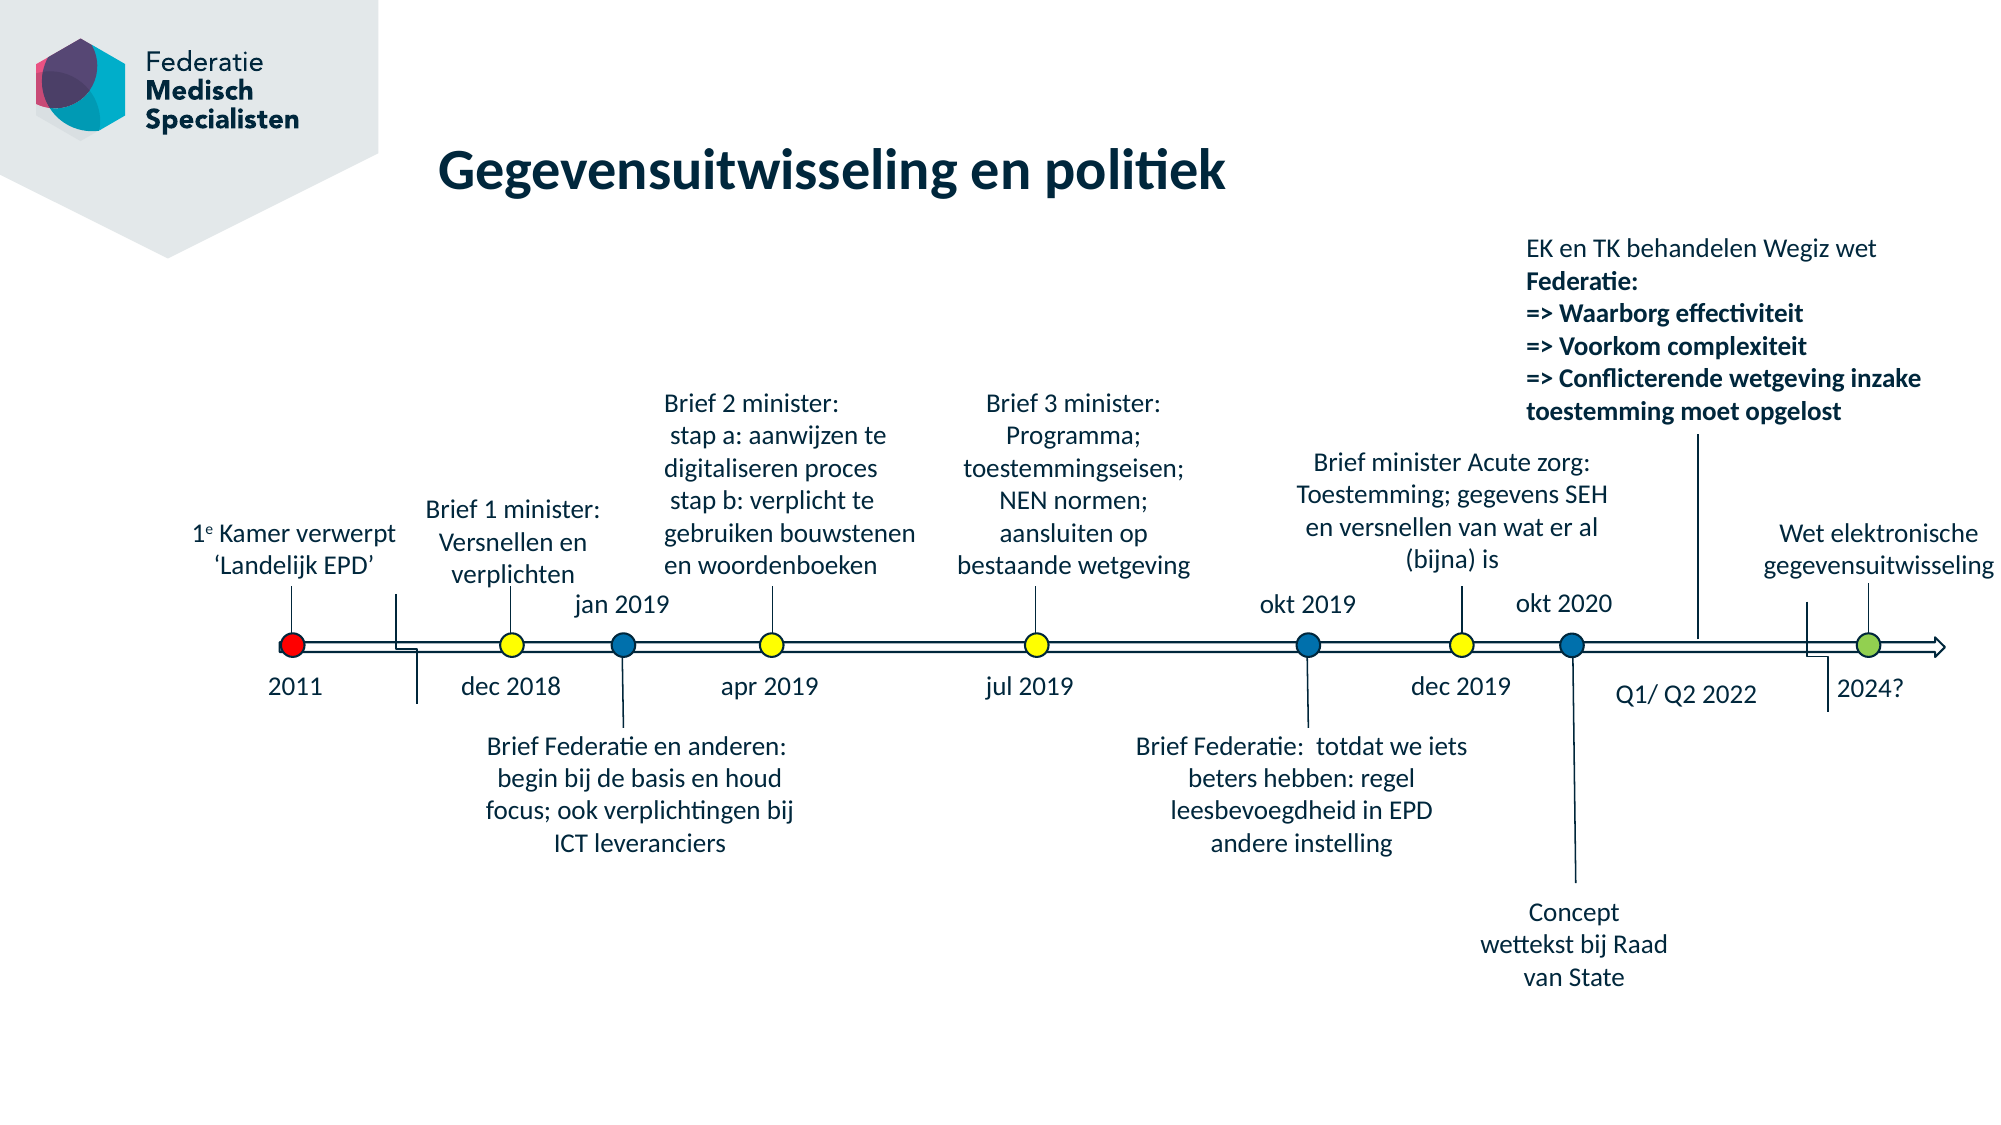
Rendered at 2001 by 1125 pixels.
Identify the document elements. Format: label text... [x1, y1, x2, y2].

text_box dec 2019 [1411, 668, 1513, 702]
text_box [757, 631, 786, 660]
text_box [1773, 620, 1862, 693]
text_box [1866, 632, 1883, 660]
text_box okt 2019 [1259, 586, 1362, 619]
text_box [304, 640, 357, 655]
text_box Brief 2 minister: stap a: aanwijzen te digitaliseren proces stap b: verplicht te gebruiken bouwstenen en woordenboeken [664, 385, 952, 581]
text_box [635, 640, 761, 655]
text_box jan 2019 [574, 586, 677, 619]
text_box [1558, 631, 1586, 659]
text_box 2011 [267, 668, 370, 702]
text_box [609, 631, 638, 659]
text_box Brief 3 minister: Programma; toestemmingseisen; NEN normen; aansluiten op bestaande wetgeving [952, 385, 1195, 581]
text_box [277, 640, 282, 655]
text_box 1e Kamer verwerpt ‘Landelijk EPD’ [185, 515, 403, 581]
text_box jul 2019 [985, 668, 1088, 702]
text_box Brief Federatie en anderen: begin bij de basis en houd focus; ook verplichtingen bij ICT leveranciers [468, 727, 812, 858]
text_box [1319, 640, 1451, 655]
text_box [362, 613, 451, 685]
text_box [1880, 635, 1948, 659]
text_box [1447, 632, 1476, 660]
text_box [1473, 640, 1561, 655]
text_box okt 2020 [1515, 585, 1618, 618]
text_box [523, 640, 612, 655]
text_box [498, 631, 526, 660]
text_box Brief minister Acute zorg: Toestemming; gegevens SEH en versnellen van wat er al (bijna) is [1290, 444, 1615, 575]
text_box [1048, 640, 1297, 655]
text_box Q1/ Q2 2022 [1615, 676, 1772, 709]
text_box apr 2019 [720, 668, 823, 702]
text_box Wet elektronische gegevensuitwisseling [1749, 515, 2000, 581]
text_box EK en TK behandelen Wegiz wet Federatie: => Waarborg effectiviteit => Voorkom complexiteit => Conflicterende wetgeving inzake toestemming moet opgelost [1526, 230, 1980, 459]
text_box Brief 1 minister: Versnellen en verplichten [404, 491, 623, 590]
text_box [1294, 631, 1323, 658]
text_box [1583, 640, 1768, 655]
text_box [455, 640, 501, 655]
text_box [1022, 631, 1051, 660]
text_box Concept wettekst bij Raad van State [1479, 894, 1670, 992]
text_box [783, 640, 1026, 655]
text_box 2024? [1836, 670, 1939, 703]
text_box Brief Federatie: totdat we iets beters hebben: regel leesbevoegdheid in EPD andere instelling [1129, 727, 1474, 858]
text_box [1572, 654, 1576, 884]
text_box [278, 631, 307, 660]
title Gegevensuitwisseling en politiek [438, 60, 1862, 274]
text_box dec 2018 [461, 668, 564, 702]
